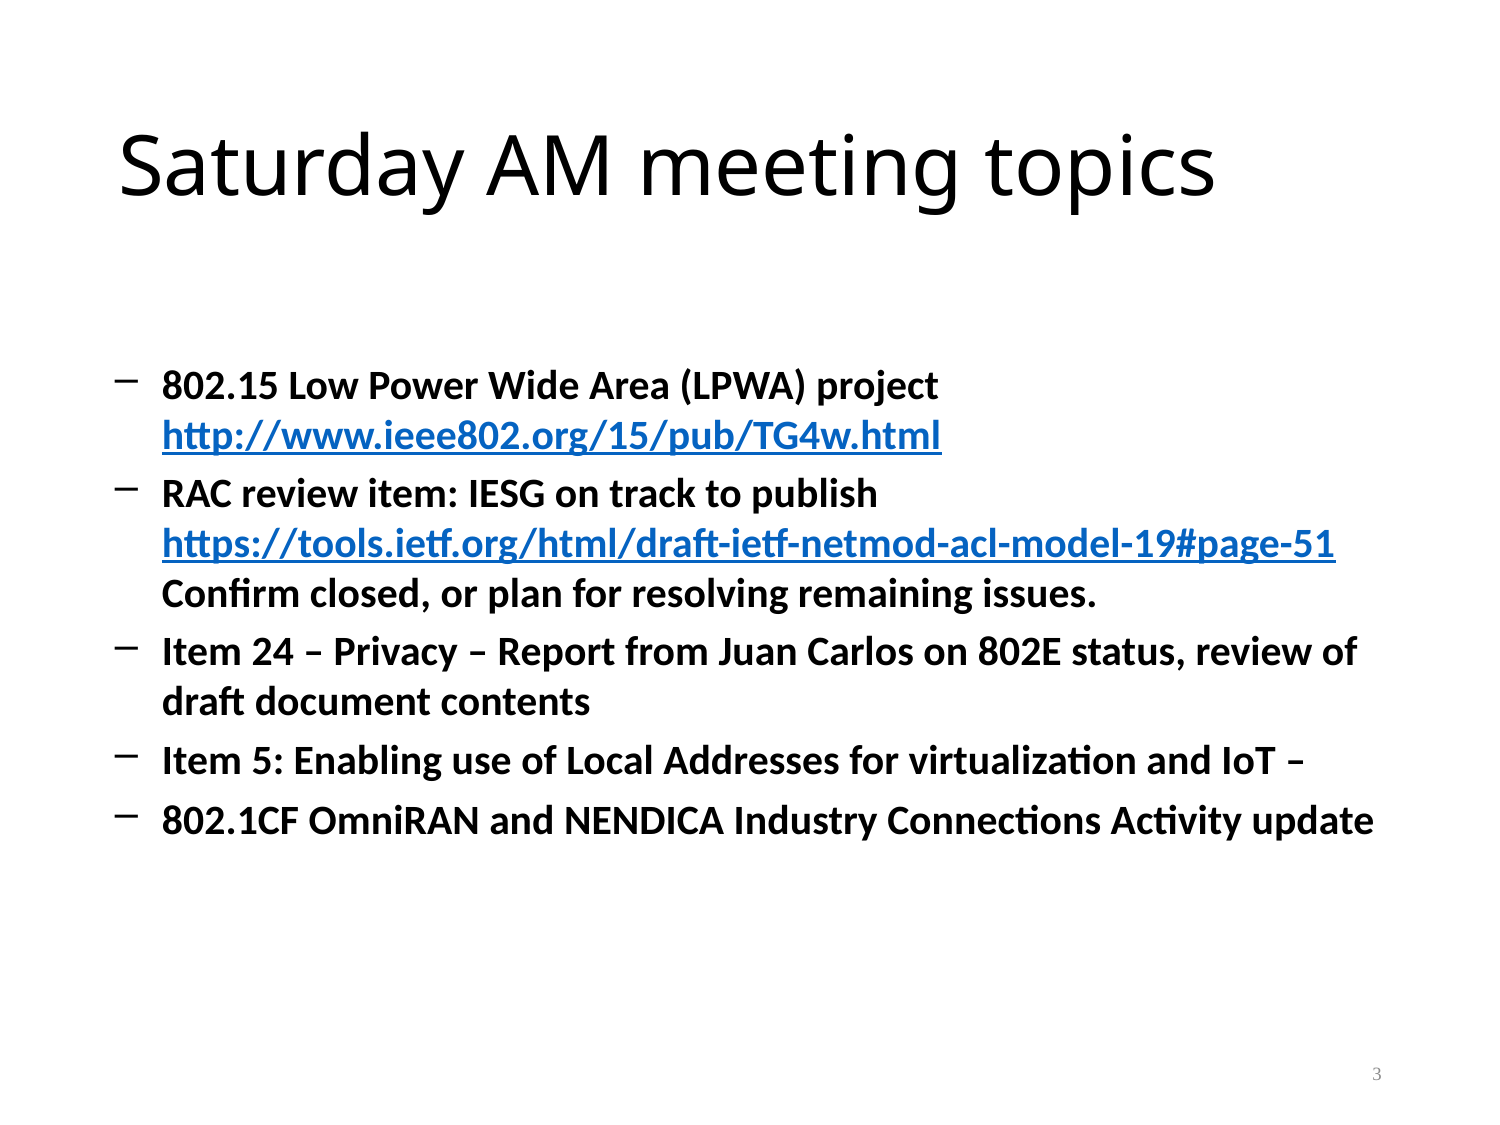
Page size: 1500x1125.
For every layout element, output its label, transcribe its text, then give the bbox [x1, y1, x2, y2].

slide_number 3 [1059, 1042, 1397, 1103]
text_box 802.15 Low Power Wide Area (LPWA) project http://www.ieee802.org/15/pub/TG4w.html RAC review item: IESG on track to publish https://tools.ietf.org/html/draft-ietf-netmod-acl-model-19#page-51 Confirm closed, or plan for resolving remaining issues. Item 24 – Privacy – Report from Juan Carlos on 802E status, review of draft document contents Item 5: Enabling use of Local Addresses for virtualization and IoT – 802.1CF OmniRAN and NENDICA Industry Connections Activity update [24, 349, 1425, 950]
title Saturday AM meeting topics [103, 59, 1397, 278]
